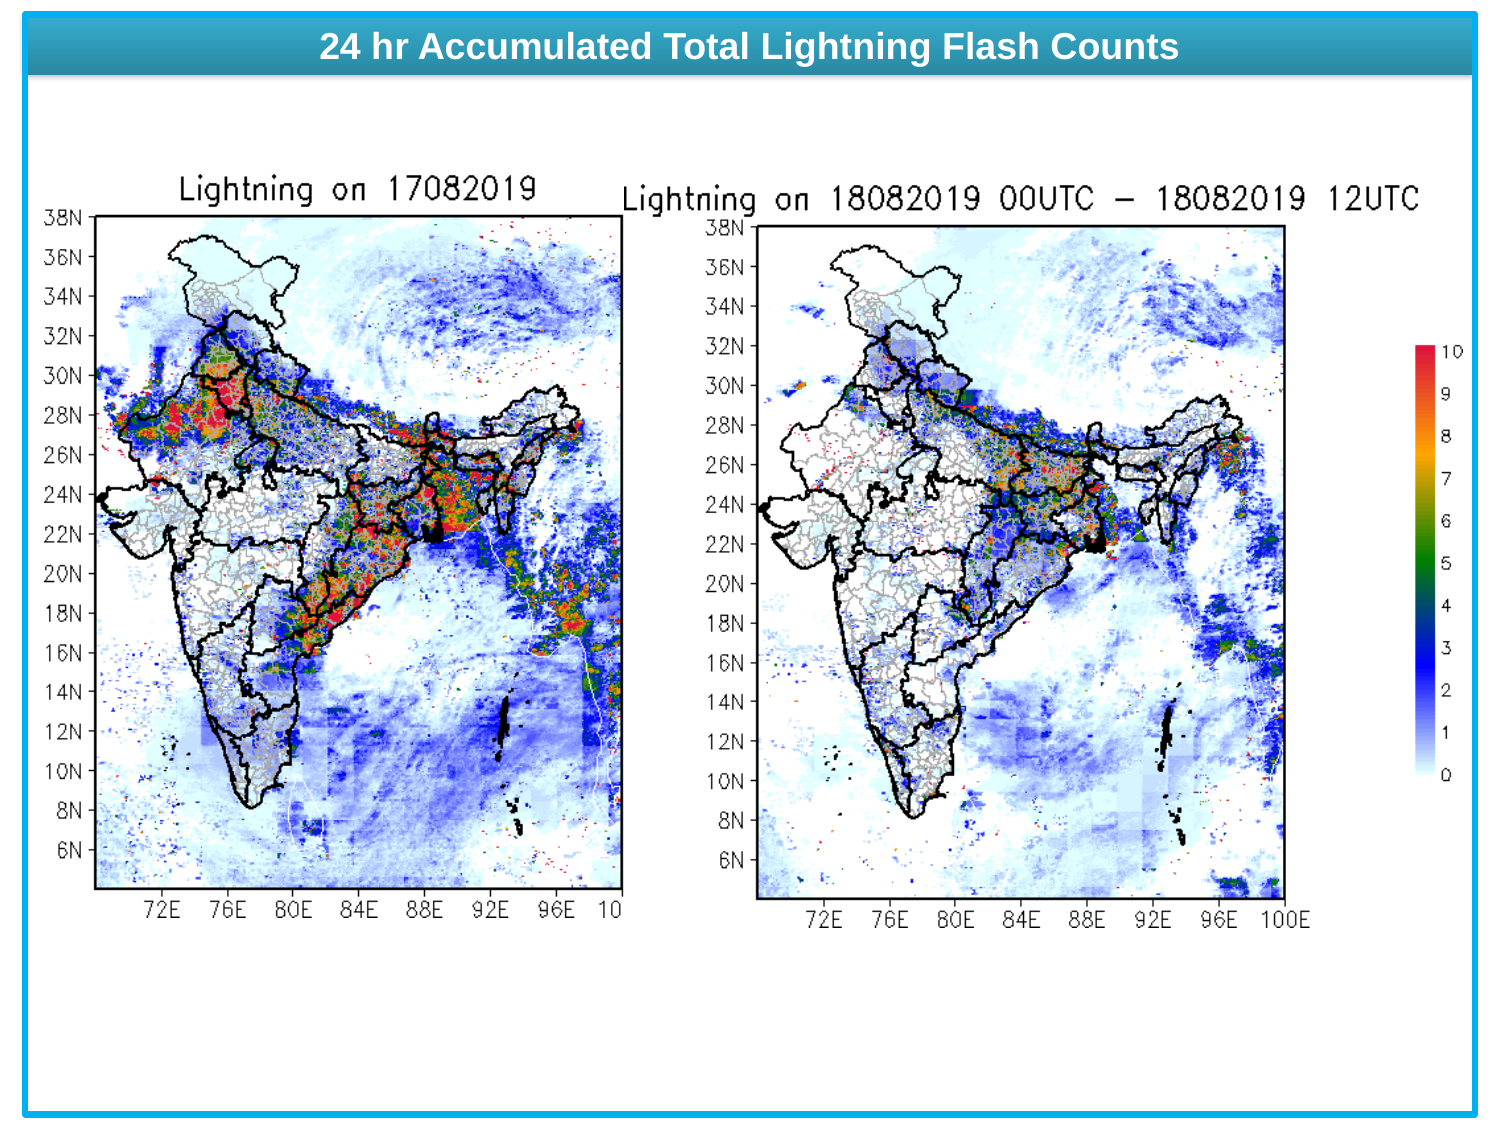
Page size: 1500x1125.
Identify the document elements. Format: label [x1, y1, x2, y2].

picture [44, 174, 1463, 928]
text_box [23, 12, 1477, 1116]
